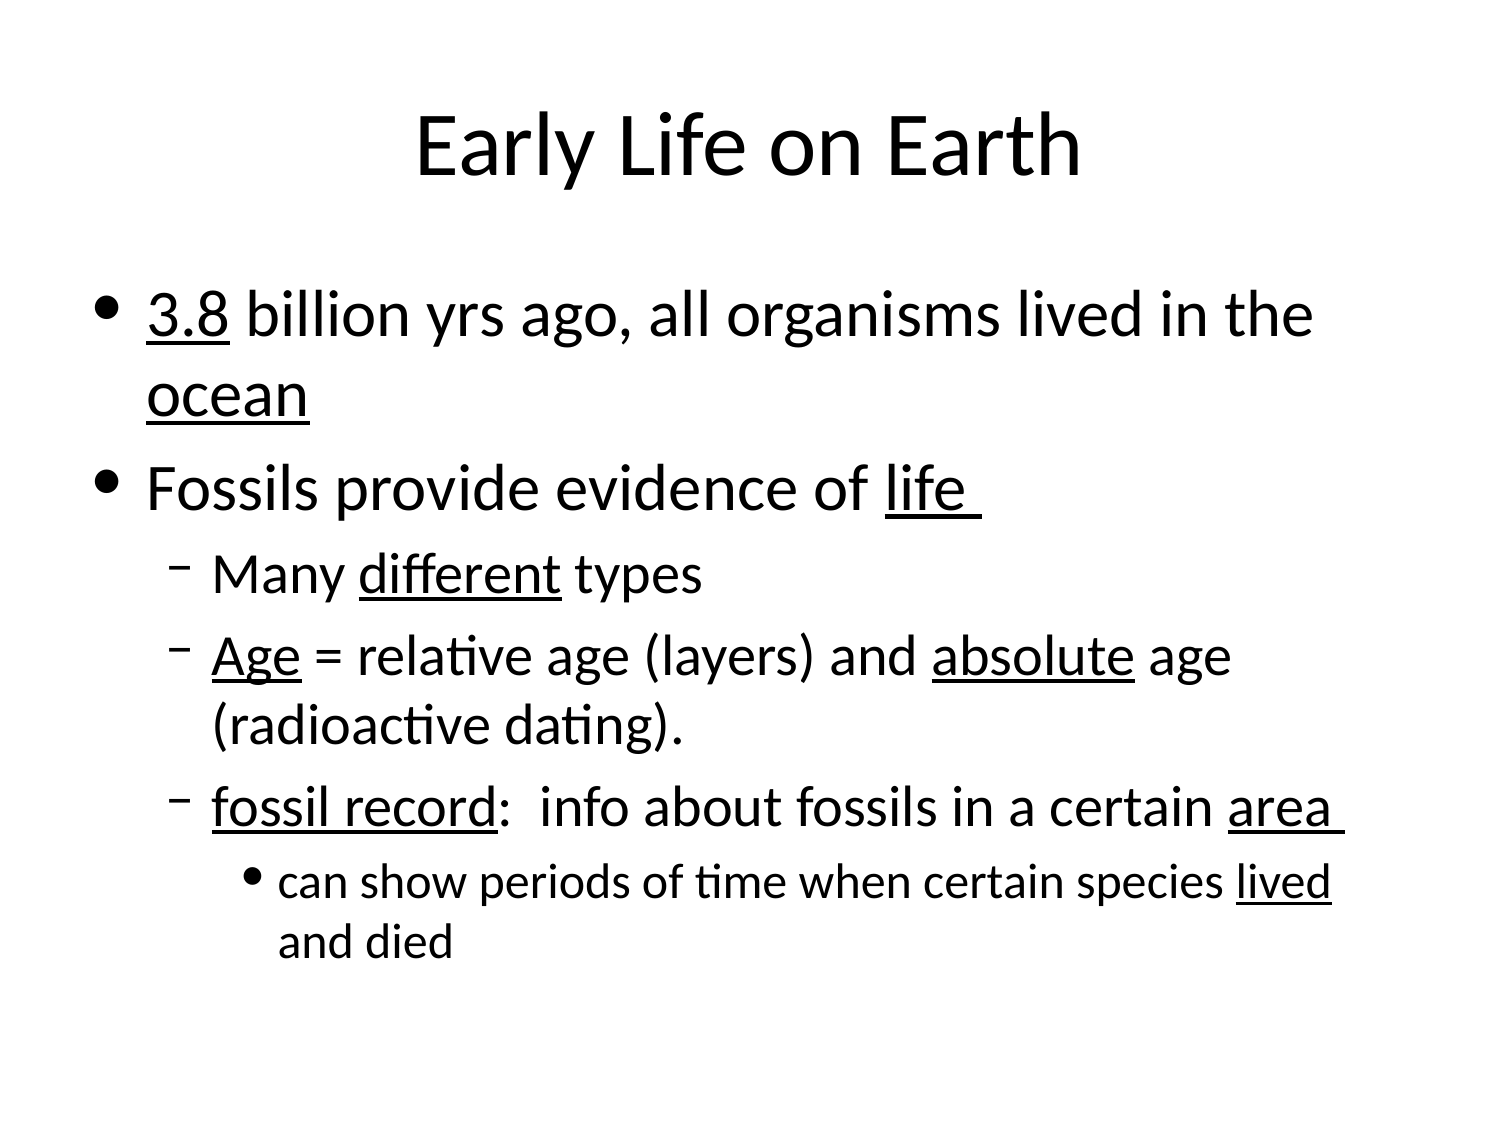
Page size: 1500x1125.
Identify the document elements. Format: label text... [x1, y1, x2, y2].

list 3.8 billion yrs ago, all organisms lived in the ocean Fossils provide evidence of life Many different types Age = relative age (layers) and absolute age (radioactive dating). fossil record: info about fossils in a certain area can show periods of time when certain species lived and died [75, 262, 1425, 1005]
title Early Life on Earth [75, 45, 1425, 233]
